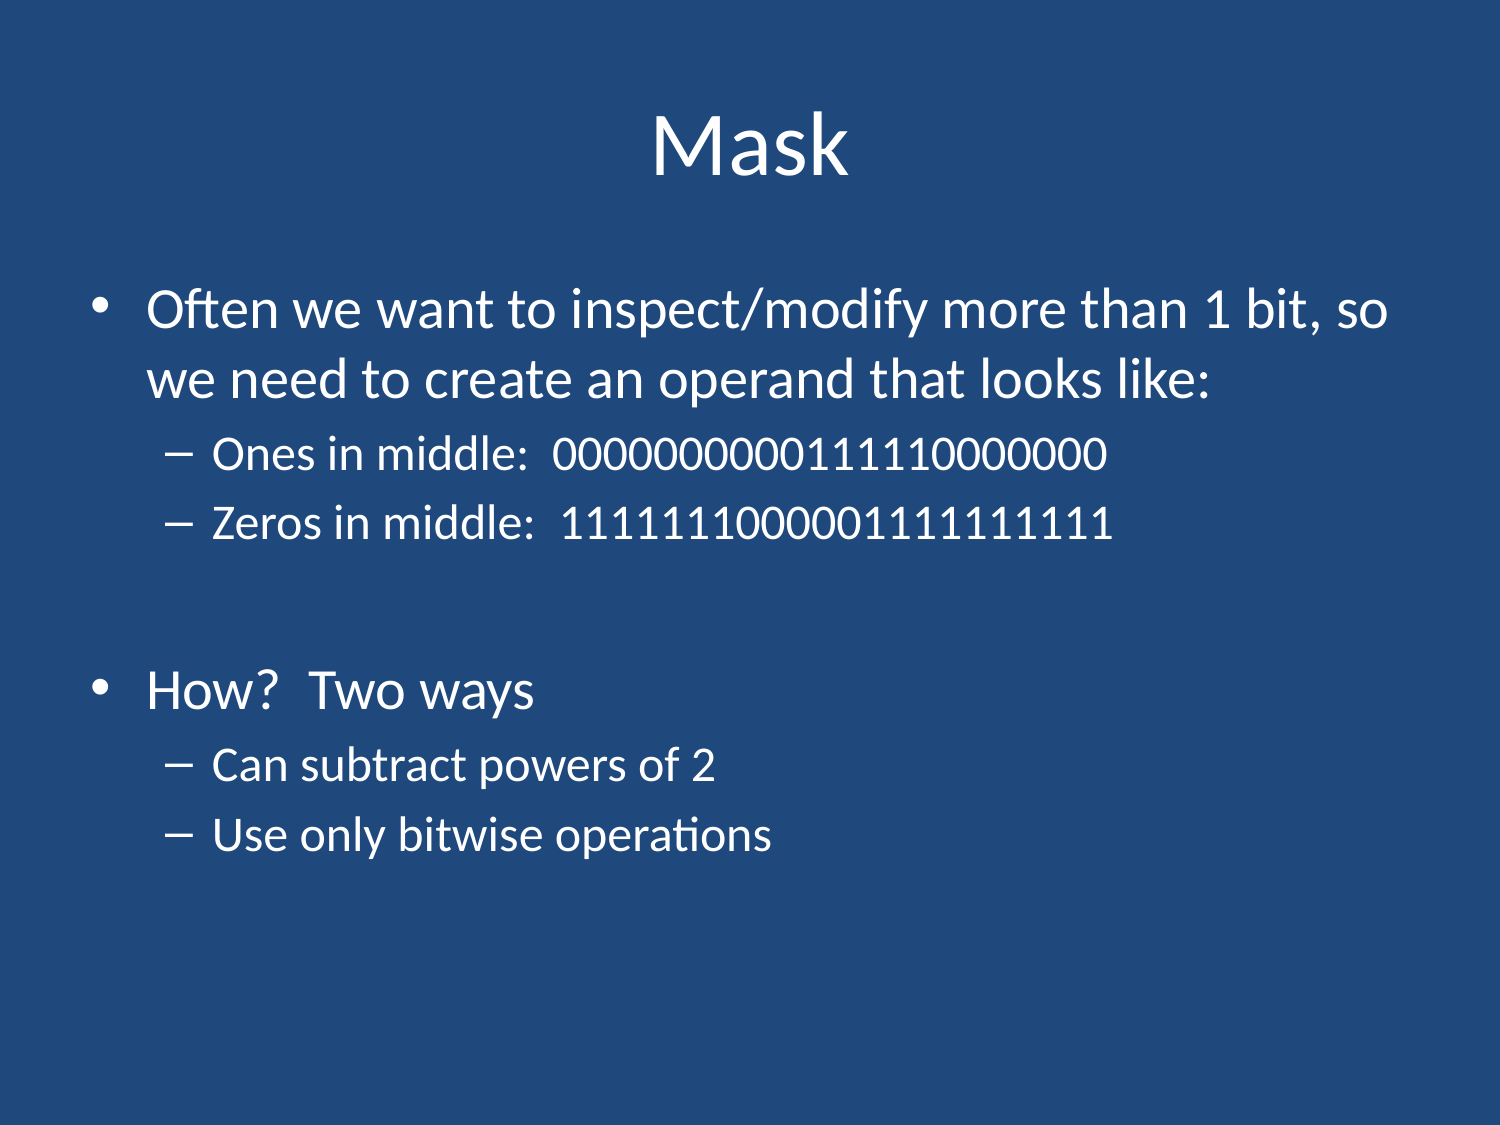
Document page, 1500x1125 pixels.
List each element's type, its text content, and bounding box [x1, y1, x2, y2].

title Mask [75, 45, 1425, 233]
list Often we want to inspect/modify more than 1 bit, so we need to create an operand that looks like: Ones in middle: 0000000000111110000000 Zeros in middle: 1111111000001111111111 How? Two ways Can subtract powers of 2 Use only bitwise operations [75, 262, 1425, 1005]
